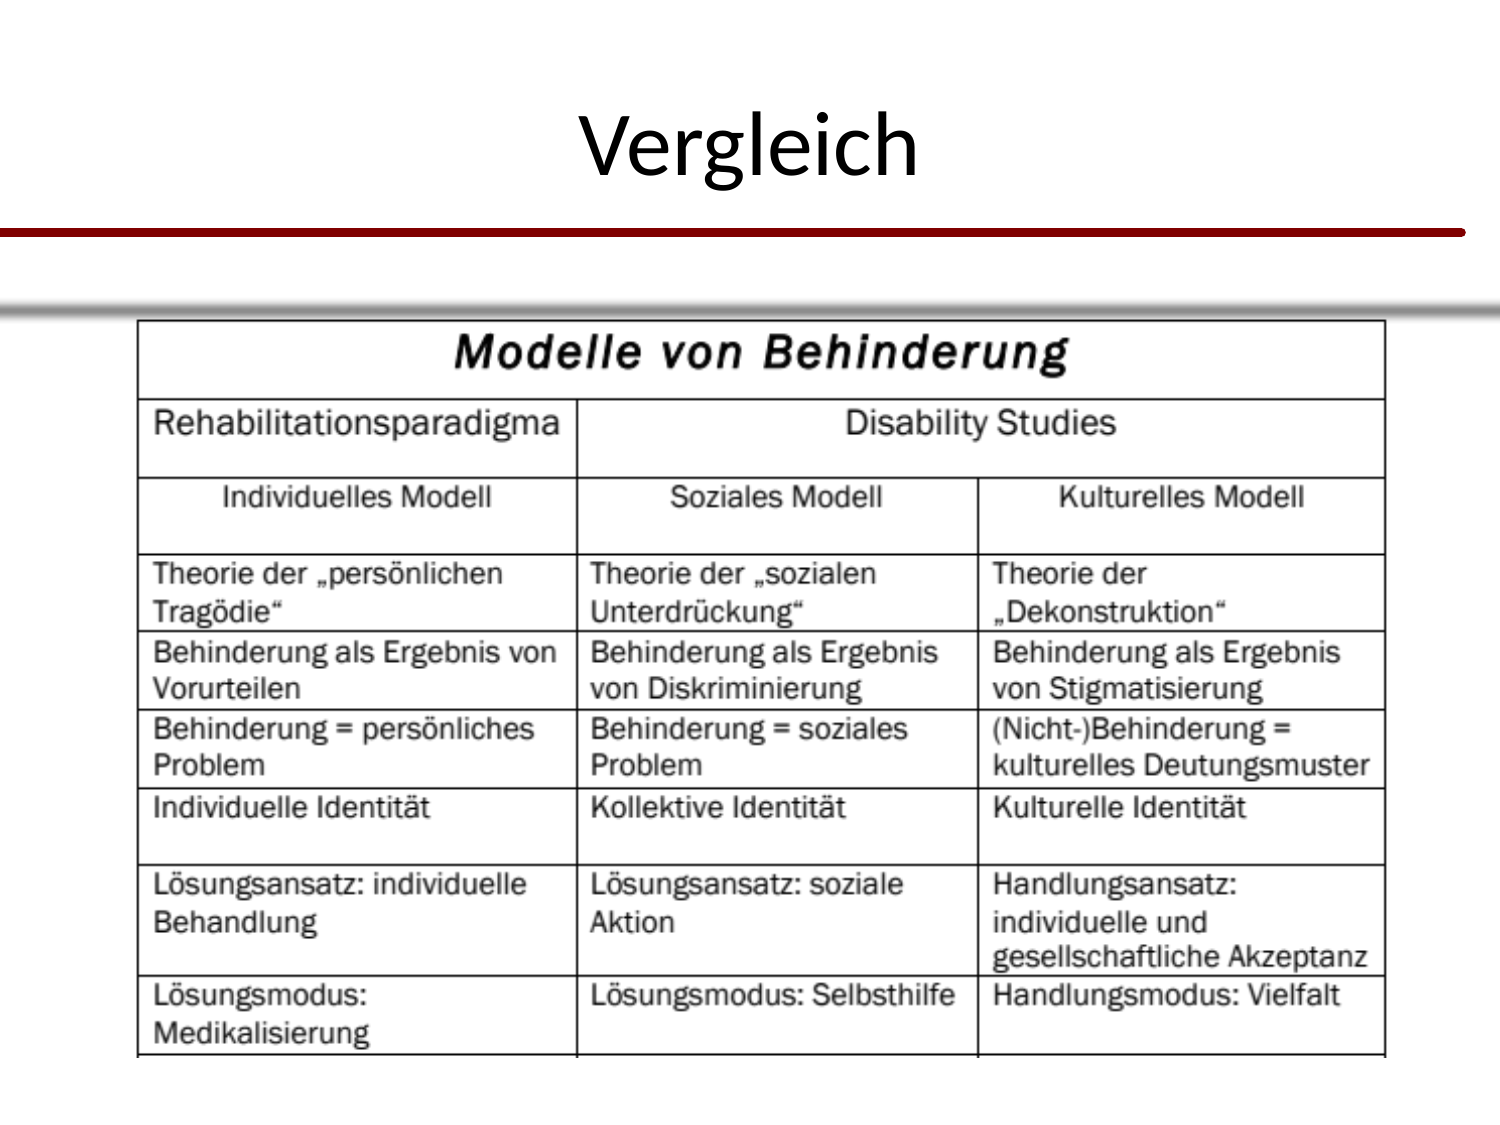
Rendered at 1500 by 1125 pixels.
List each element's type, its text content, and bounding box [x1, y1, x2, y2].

picture [0, 285, 1500, 1058]
title Vergleich [74, 44, 1426, 228]
